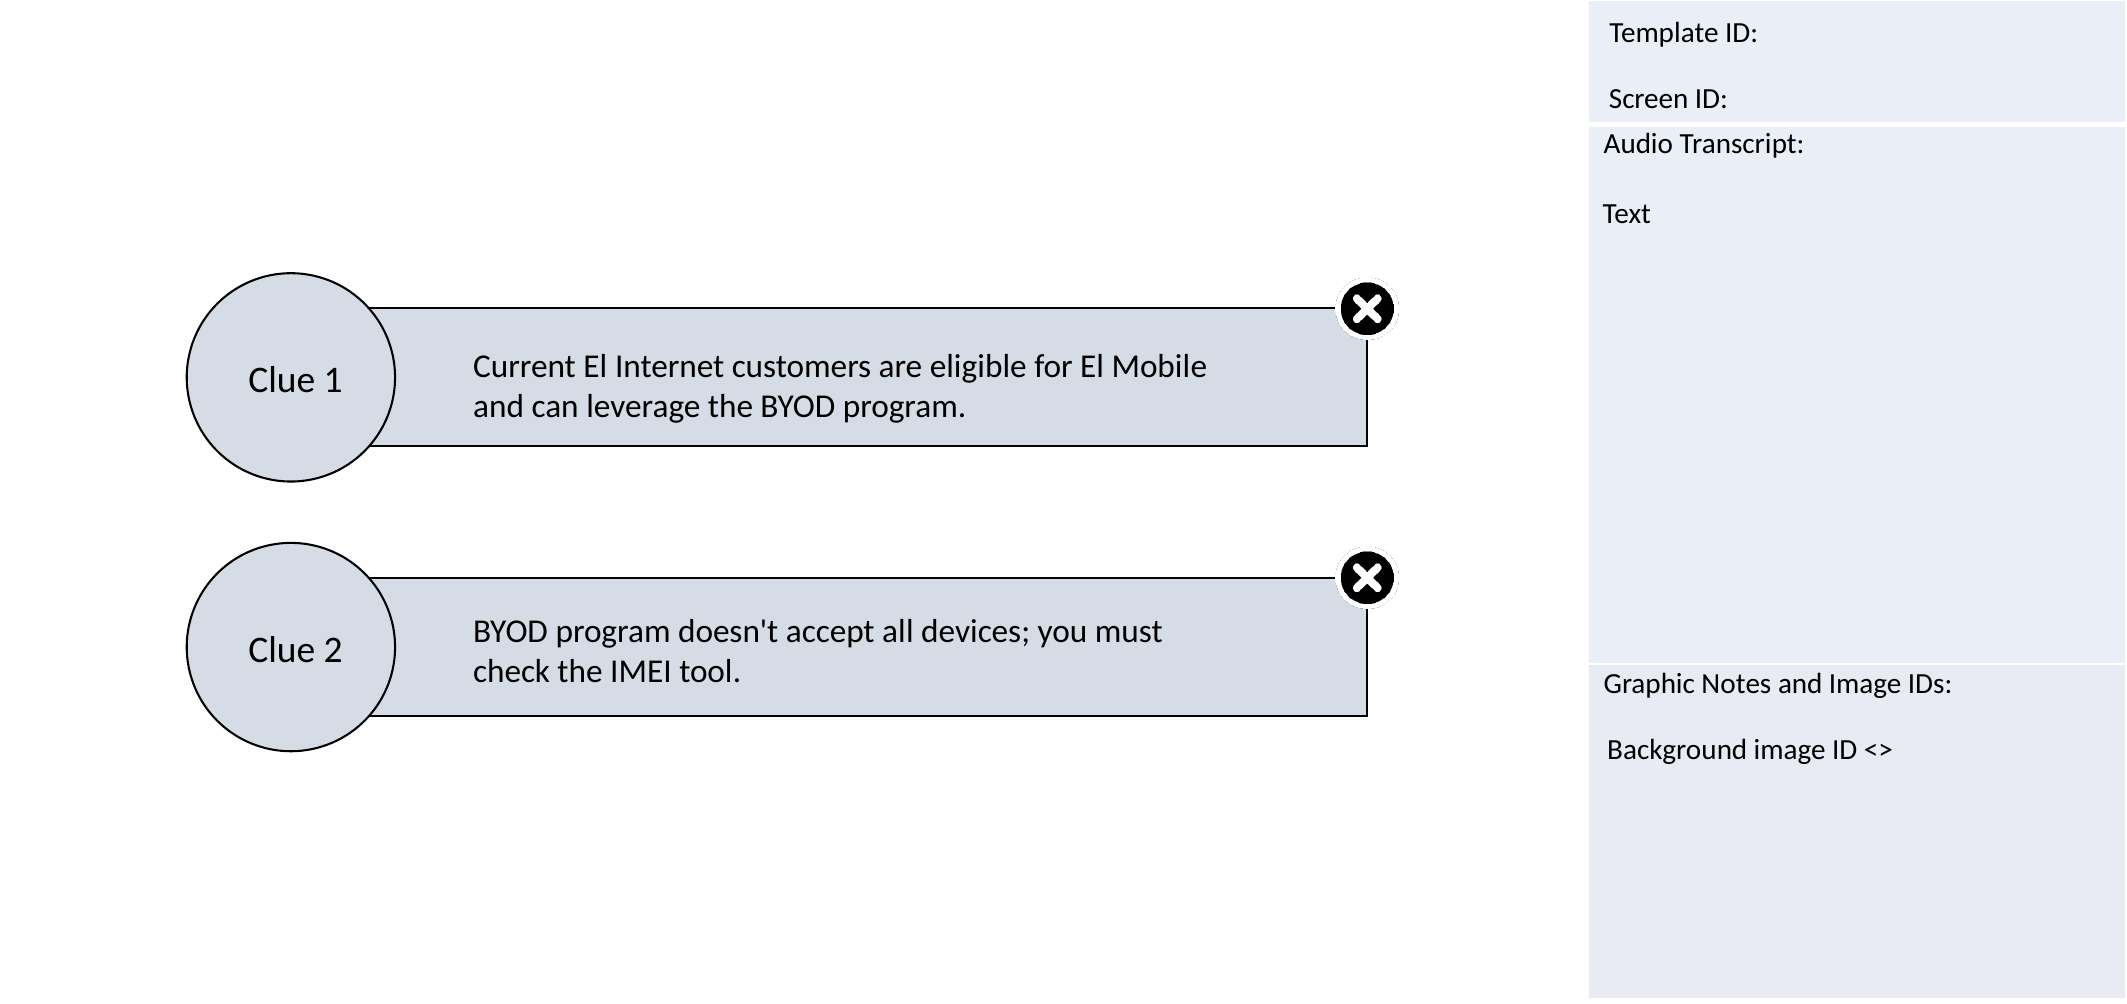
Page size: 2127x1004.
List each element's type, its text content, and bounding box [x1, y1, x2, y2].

picture [1335, 546, 1399, 610]
text_box Clue 2 [188, 624, 403, 671]
text_box Current El Internet customers are eligible for El Mobile and can leverage the BYOD program. [472, 343, 1225, 423]
text_box Background image ID <> [1592, 722, 2126, 773]
text_box Text [1587, 186, 2122, 237]
text_box BYOD program doesn't accept all devices; you must check the IMEI tool. [472, 608, 1187, 688]
picture [1335, 277, 1399, 340]
text_box [188, 671, 394, 753]
text_box [371, 577, 1368, 717]
text_box [371, 307, 1368, 447]
text_box [188, 272, 394, 354]
text_box [188, 541, 394, 624]
text_box Clue 1 [188, 354, 403, 401]
text_box [188, 401, 394, 483]
